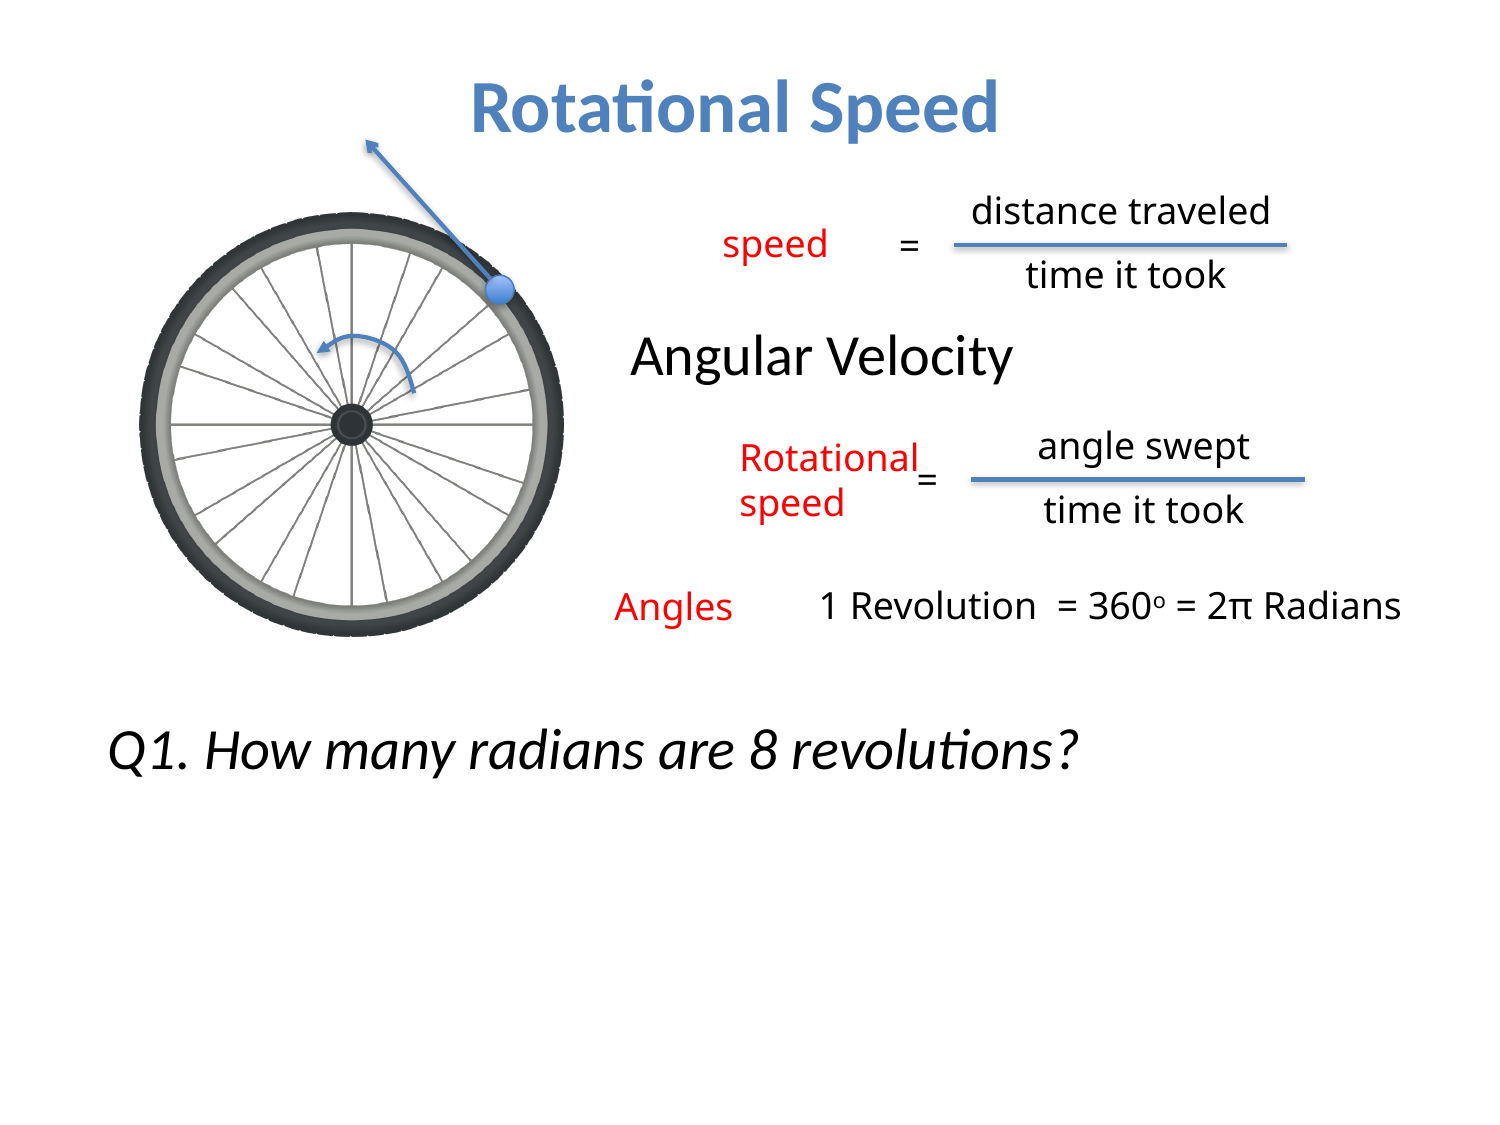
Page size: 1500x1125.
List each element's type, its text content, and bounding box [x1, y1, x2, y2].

text_box Q1. How many radians are 8 revolutions? [93, 703, 1449, 789]
text_box Rotational Speed [454, 49, 1017, 155]
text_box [711, 179, 1288, 305]
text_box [729, 414, 1306, 540]
text_box Angular Velocity [615, 309, 1155, 395]
text_box Angles [599, 575, 811, 636]
picture [139, 211, 565, 637]
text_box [365, 139, 492, 280]
text_box 1 Revolution = 360o = 2π Radians [803, 574, 1418, 635]
